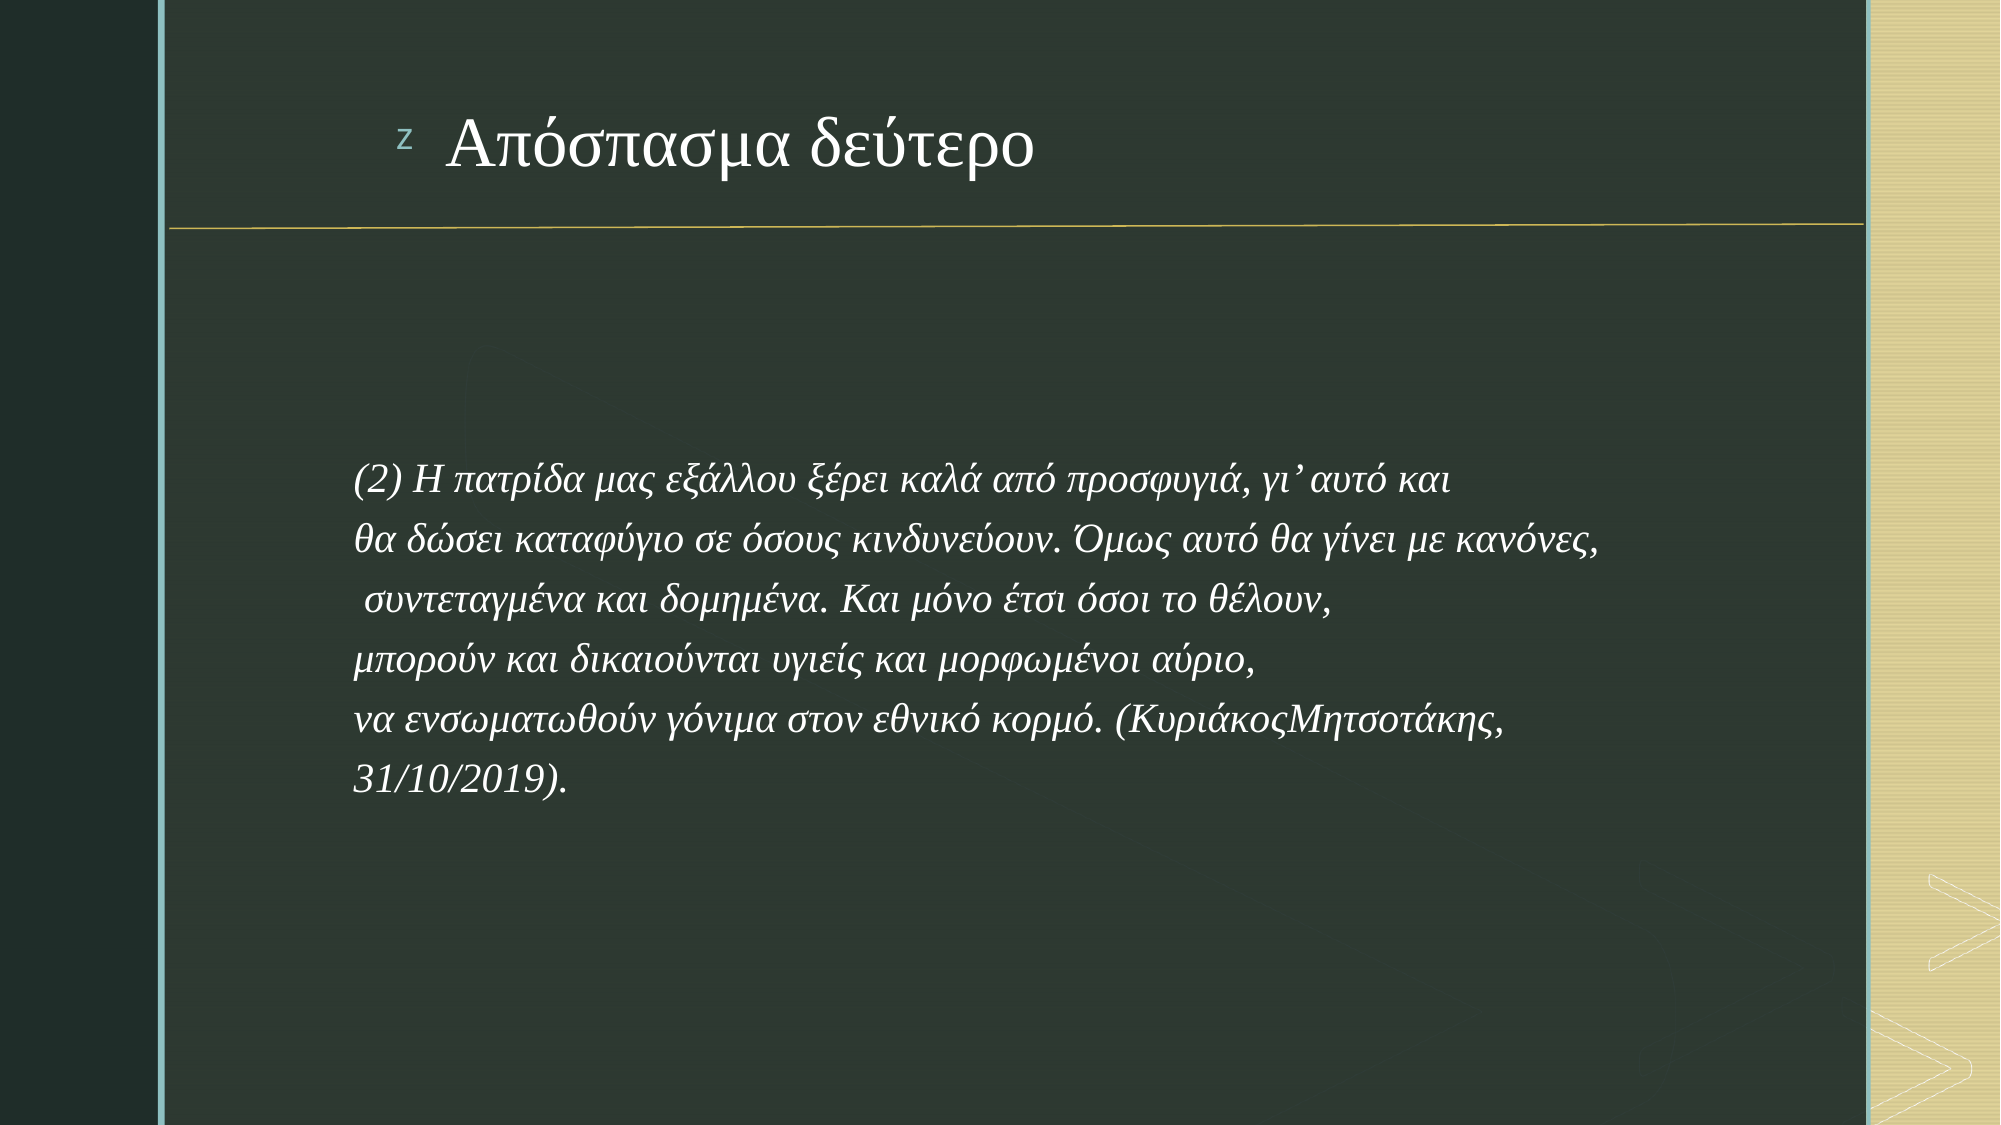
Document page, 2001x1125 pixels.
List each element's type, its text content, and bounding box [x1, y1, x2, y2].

title Απόσπασμα δεύτερο [0, 97, 1052, 275]
picture [1871, 0, 2000, 1125]
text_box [169, 223, 1864, 229]
list (2) Η πατρίδα μας εξάλλου ξέρει καλά από προσφυγιά, γι’ αυτό και θα δώσει καταφύγιο σε όσους κινδυνεύουν. Όμως αυτό θα γίνει με κανόνες, συντεταγμένα και δομημένα. Και μόνο έτσι όσοι το θέλουν, μπορούν και δικαιούνται υγιείς και μορφωμένοι αύριο, να ενσωματωθούν γόνιμα στον εθνικό κορμό. (ΚυριάκοςΜητσοτάκης, 31/10/2019). [338, 235, 1618, 1099]
